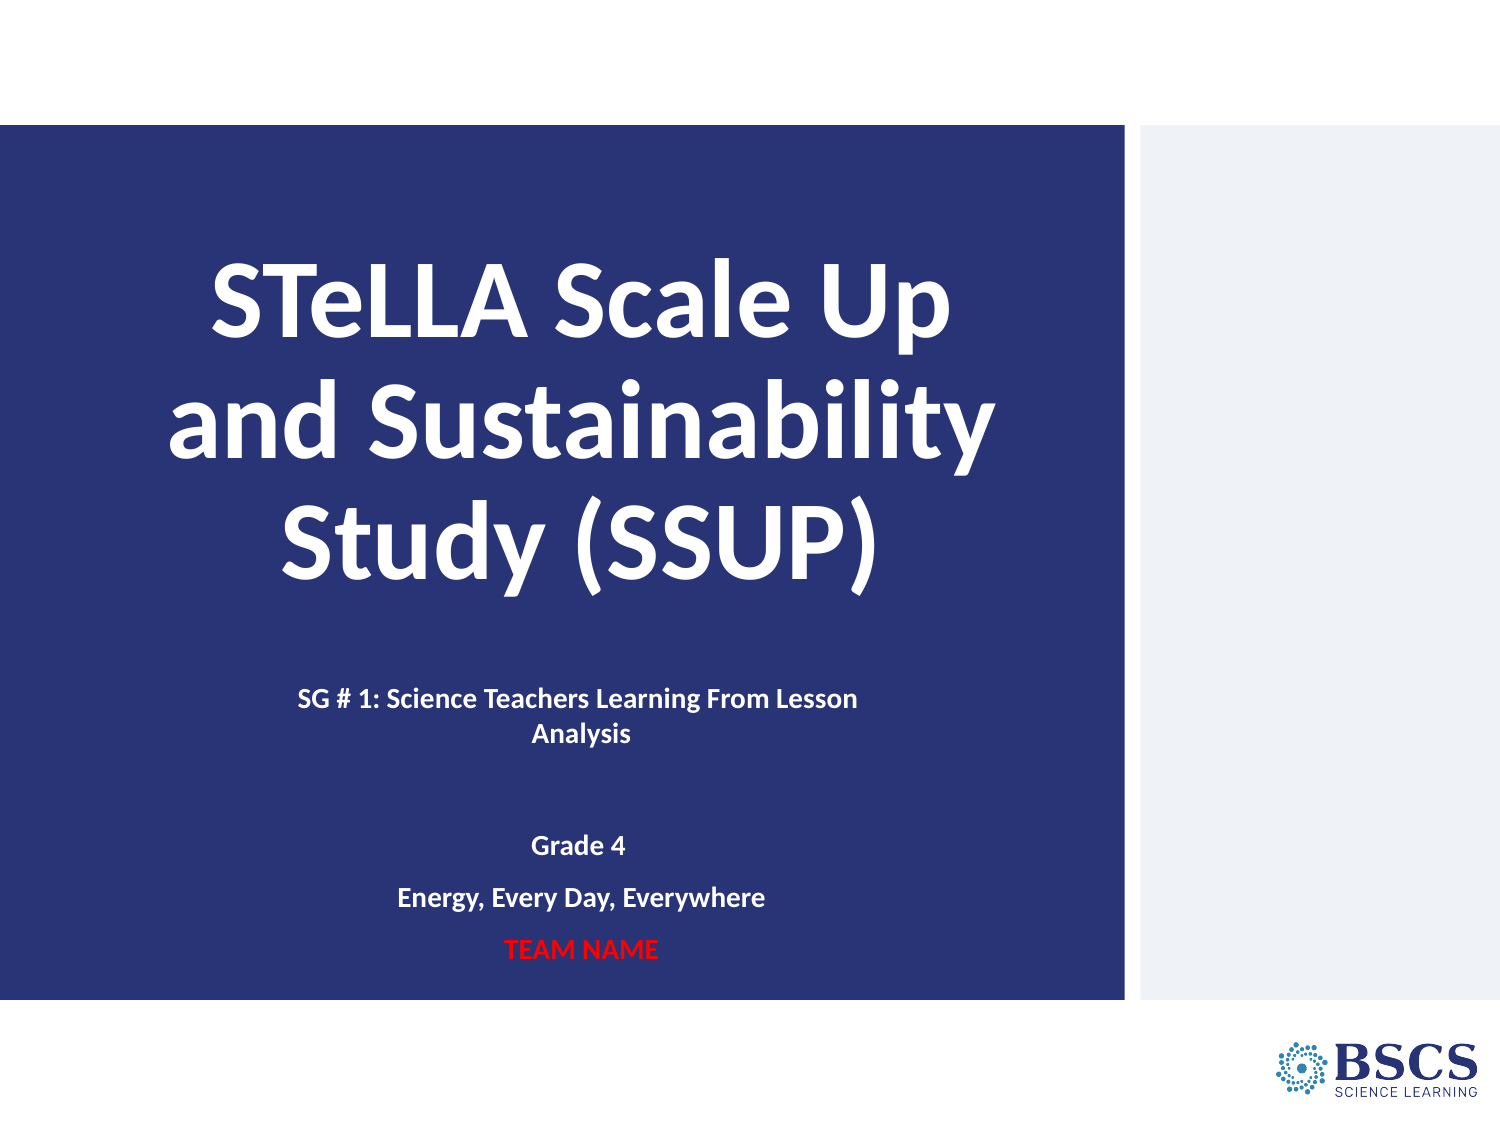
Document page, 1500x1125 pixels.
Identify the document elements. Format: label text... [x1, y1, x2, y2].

title STeLLA Scale Up and Sustainability Study (SSUP) [131, 213, 1032, 671]
subtitle SG # 1: Science Teachers Learning From Lesson Analysis Grade 4 Energy, Every Day, Everywhere TEAM NAME [131, 671, 1032, 822]
picture [1275, 1041, 1478, 1098]
